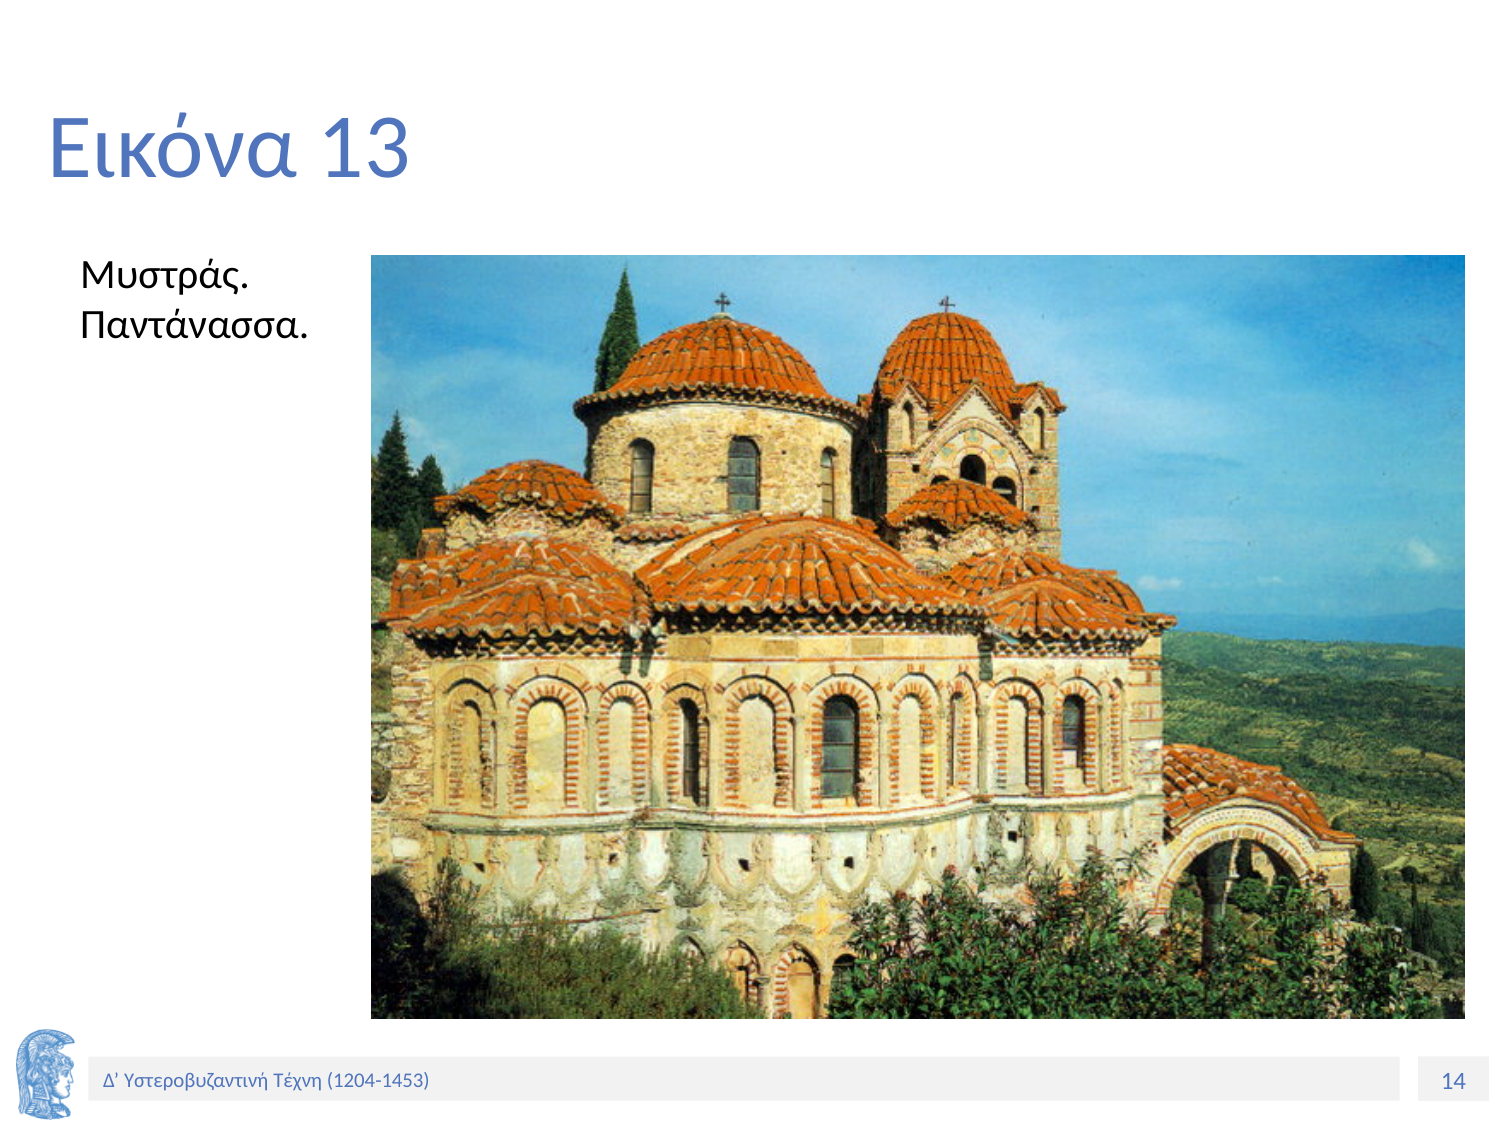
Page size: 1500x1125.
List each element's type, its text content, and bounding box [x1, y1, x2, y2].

picture [9, 1026, 81, 1120]
title Εικόνα 13 [0, 42, 459, 239]
list Μυστράς. Παντάνασσα. [65, 239, 459, 1024]
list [371, 255, 1465, 1019]
